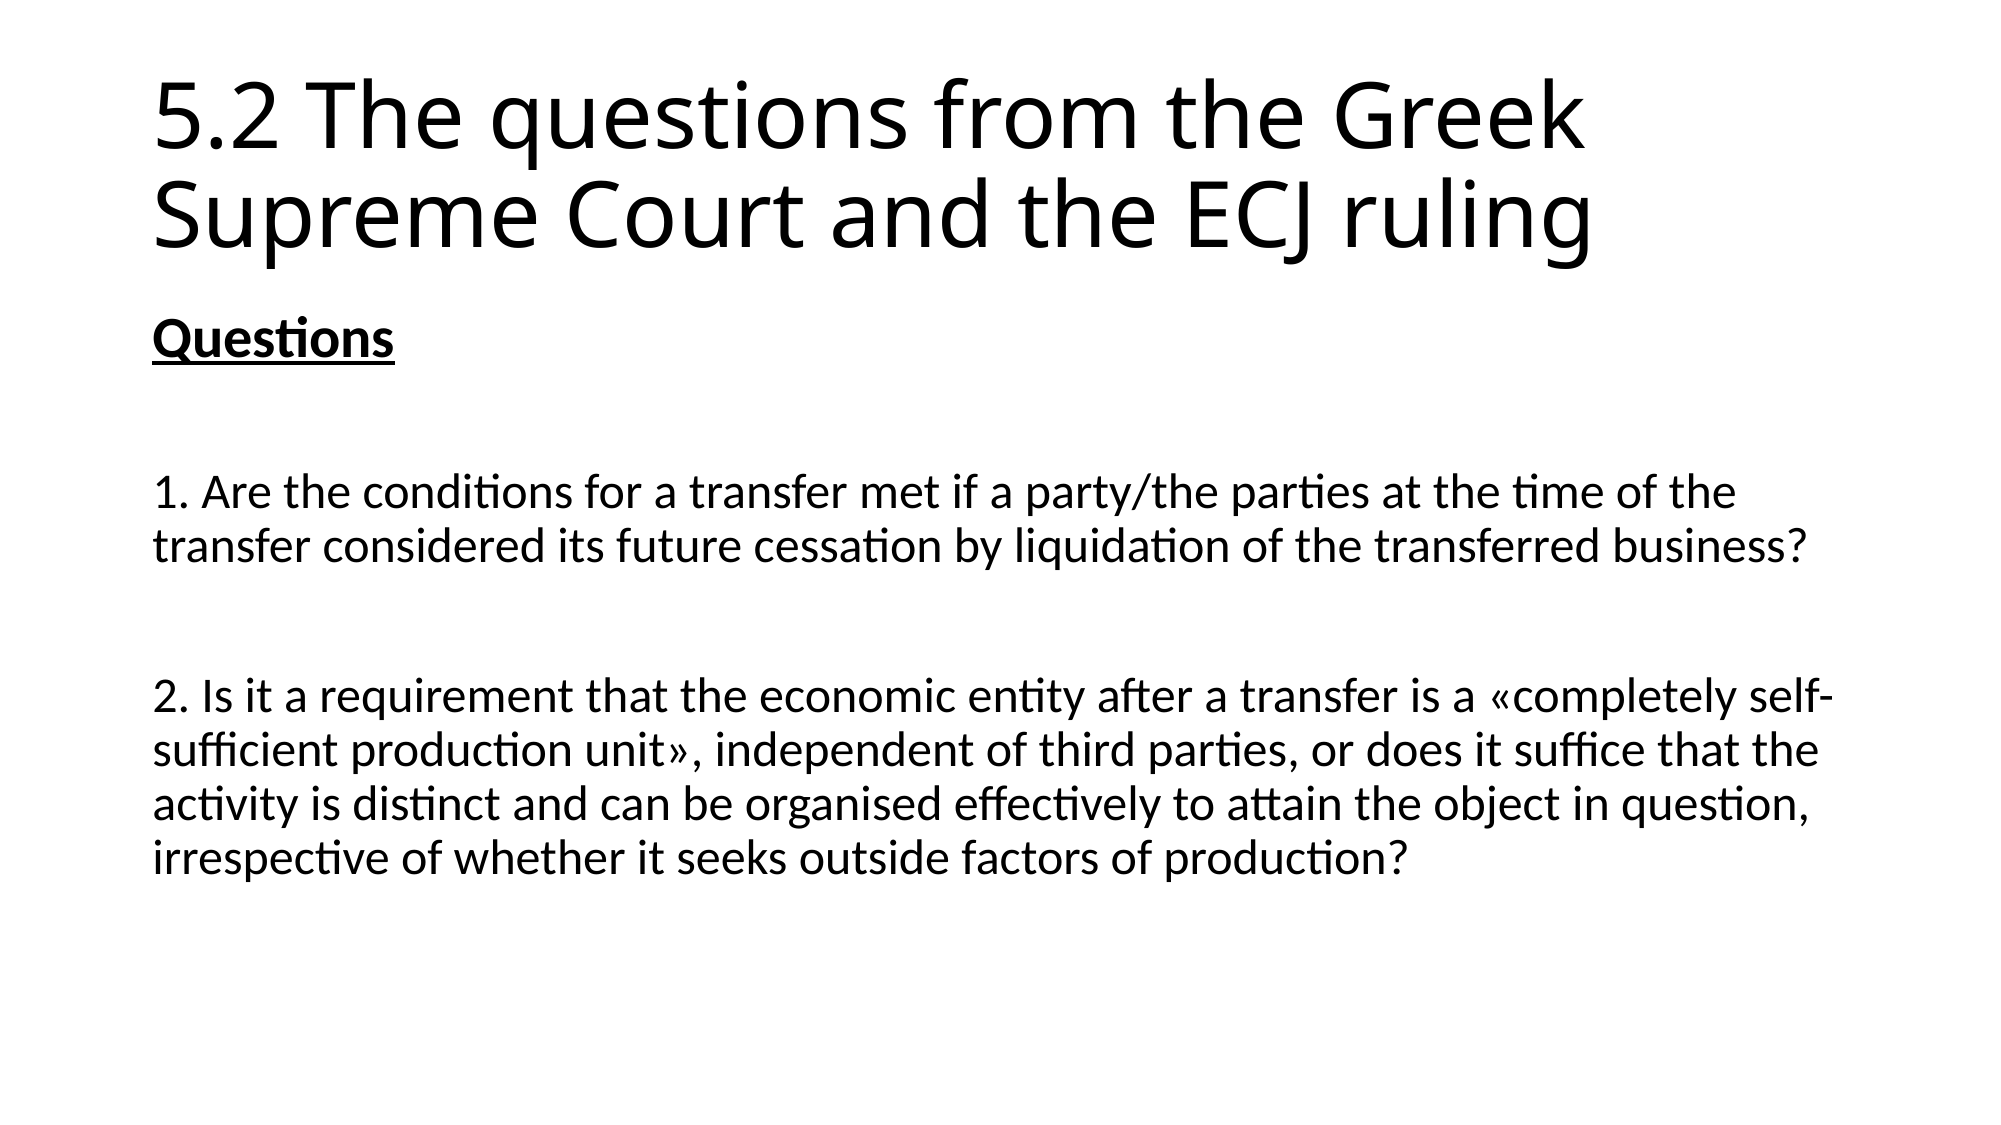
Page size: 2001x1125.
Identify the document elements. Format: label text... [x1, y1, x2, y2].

list Questions 1. Are the conditions for a transfer met if a party/the parties at the time of the transfer considered its future cessation by liquidation of the transferred business? 2. Is it a requirement that the economic entity after a transfer is a «completely self-sufficient production unit», independent of third parties, or does it suffice that the activity is distinct and can be organised effectively to attain the object in question, irrespective of whether it seeks outside factors of production? [137, 299, 1863, 1014]
title 5.2 The questions from the Greek Supreme Court and the ECJ ruling [137, 59, 1863, 278]
